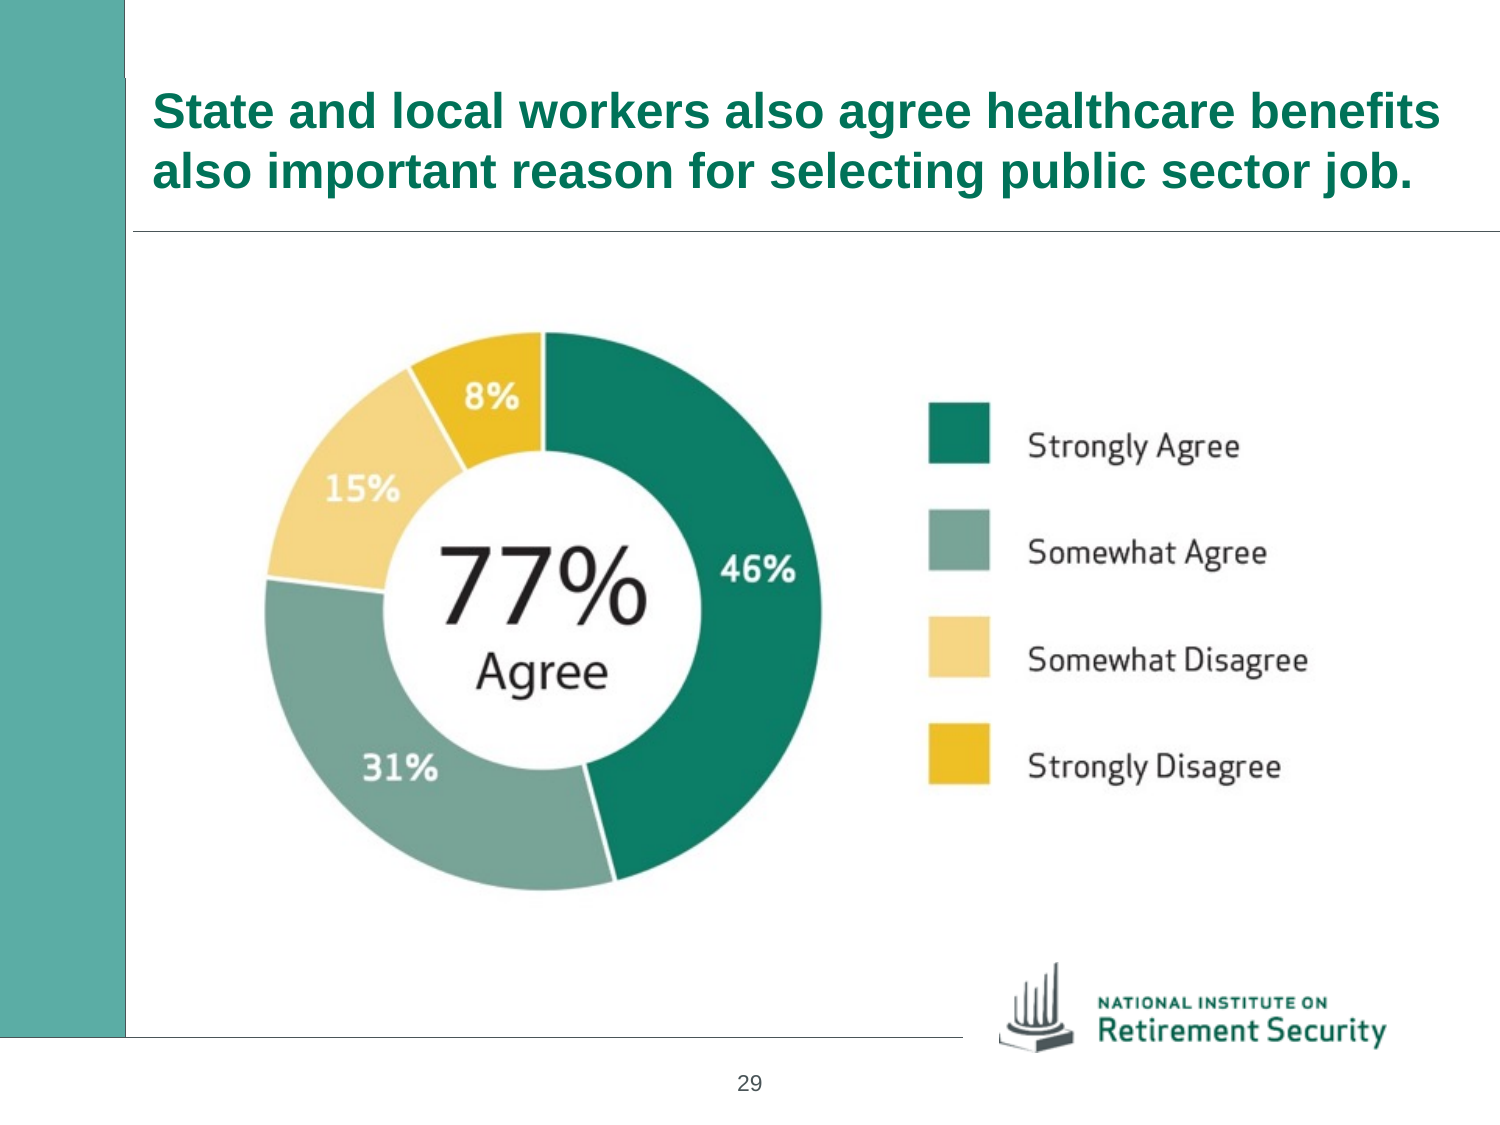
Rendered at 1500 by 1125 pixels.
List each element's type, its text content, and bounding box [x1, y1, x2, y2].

picture [192, 295, 1455, 933]
picture [999, 962, 1387, 1050]
title State and local workers also agree healthcare benefits also important reason for selecting public sector job. [152, 45, 1454, 231]
text_box 29 [0, 1050, 1500, 1115]
